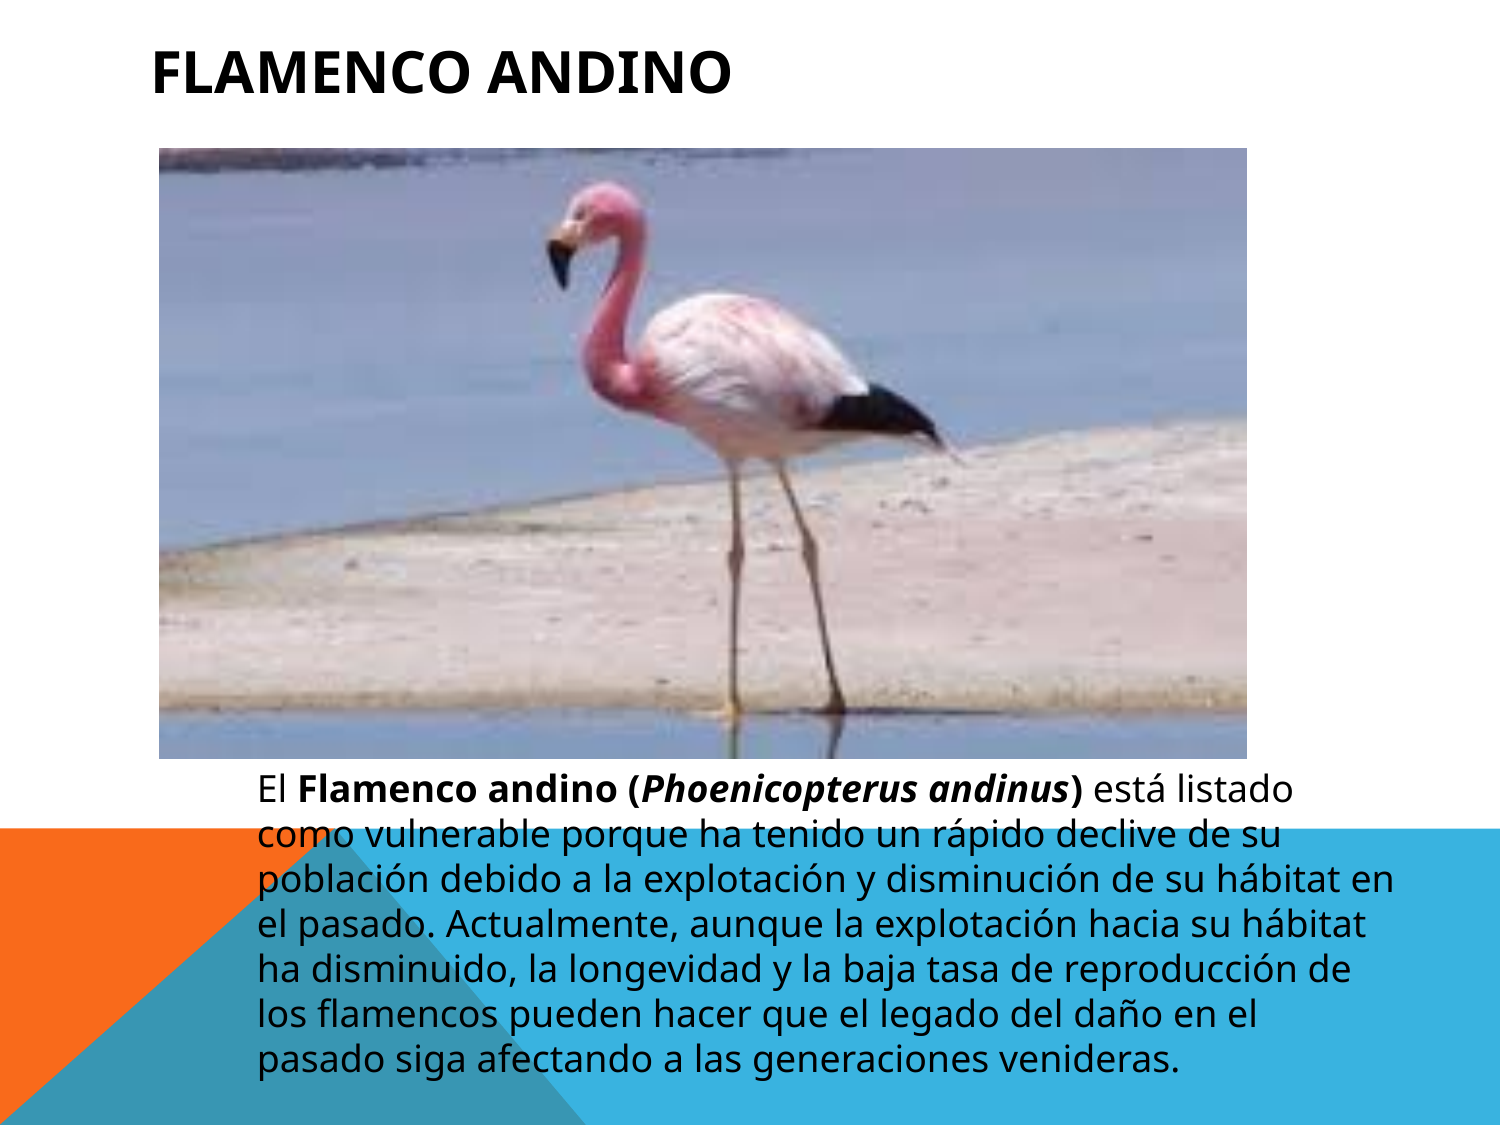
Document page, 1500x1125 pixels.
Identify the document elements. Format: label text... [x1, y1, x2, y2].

title Flamenco andino [135, 60, 1369, 150]
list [159, 148, 1247, 759]
text_box El Flamenco andino (Phoenicopterus andinus) está listado como vulnerable porque ha tenido un rápido declive de su población debido a la explotación y disminución de su hábitat en el pasado. Actualmente, aunque la explotación hacia su hábitat ha disminuido, la longevidad y la baja tasa de reproducción de los flamencos pueden hacer que el legado del daño en el pasado siga afectando a las generaciones venideras. [242, 757, 1412, 1125]
